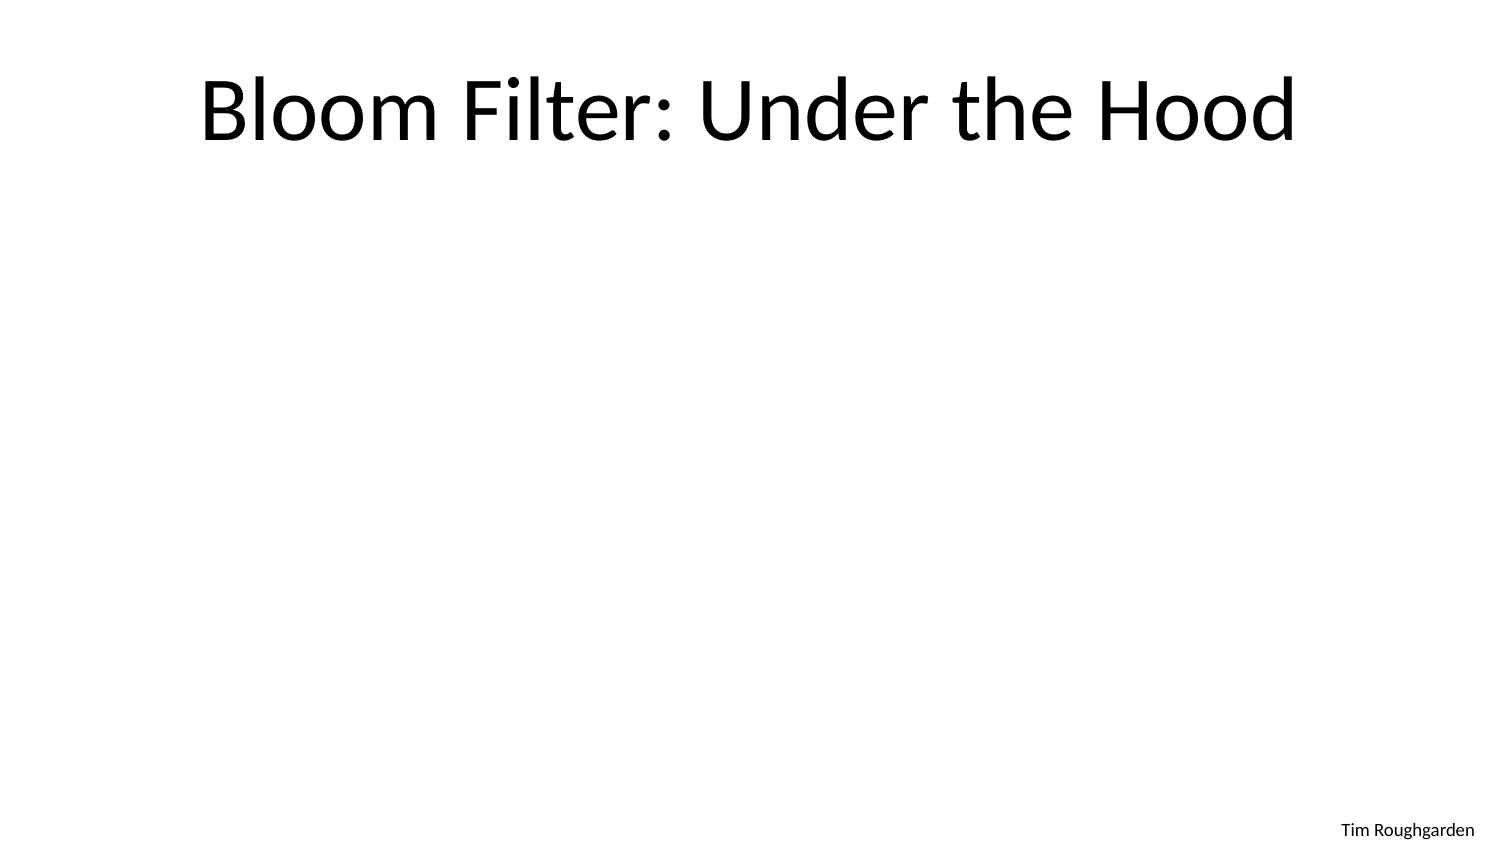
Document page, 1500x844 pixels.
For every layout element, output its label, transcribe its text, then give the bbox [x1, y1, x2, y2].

title Bloom Filter: Under the Hood [75, 33, 1425, 175]
